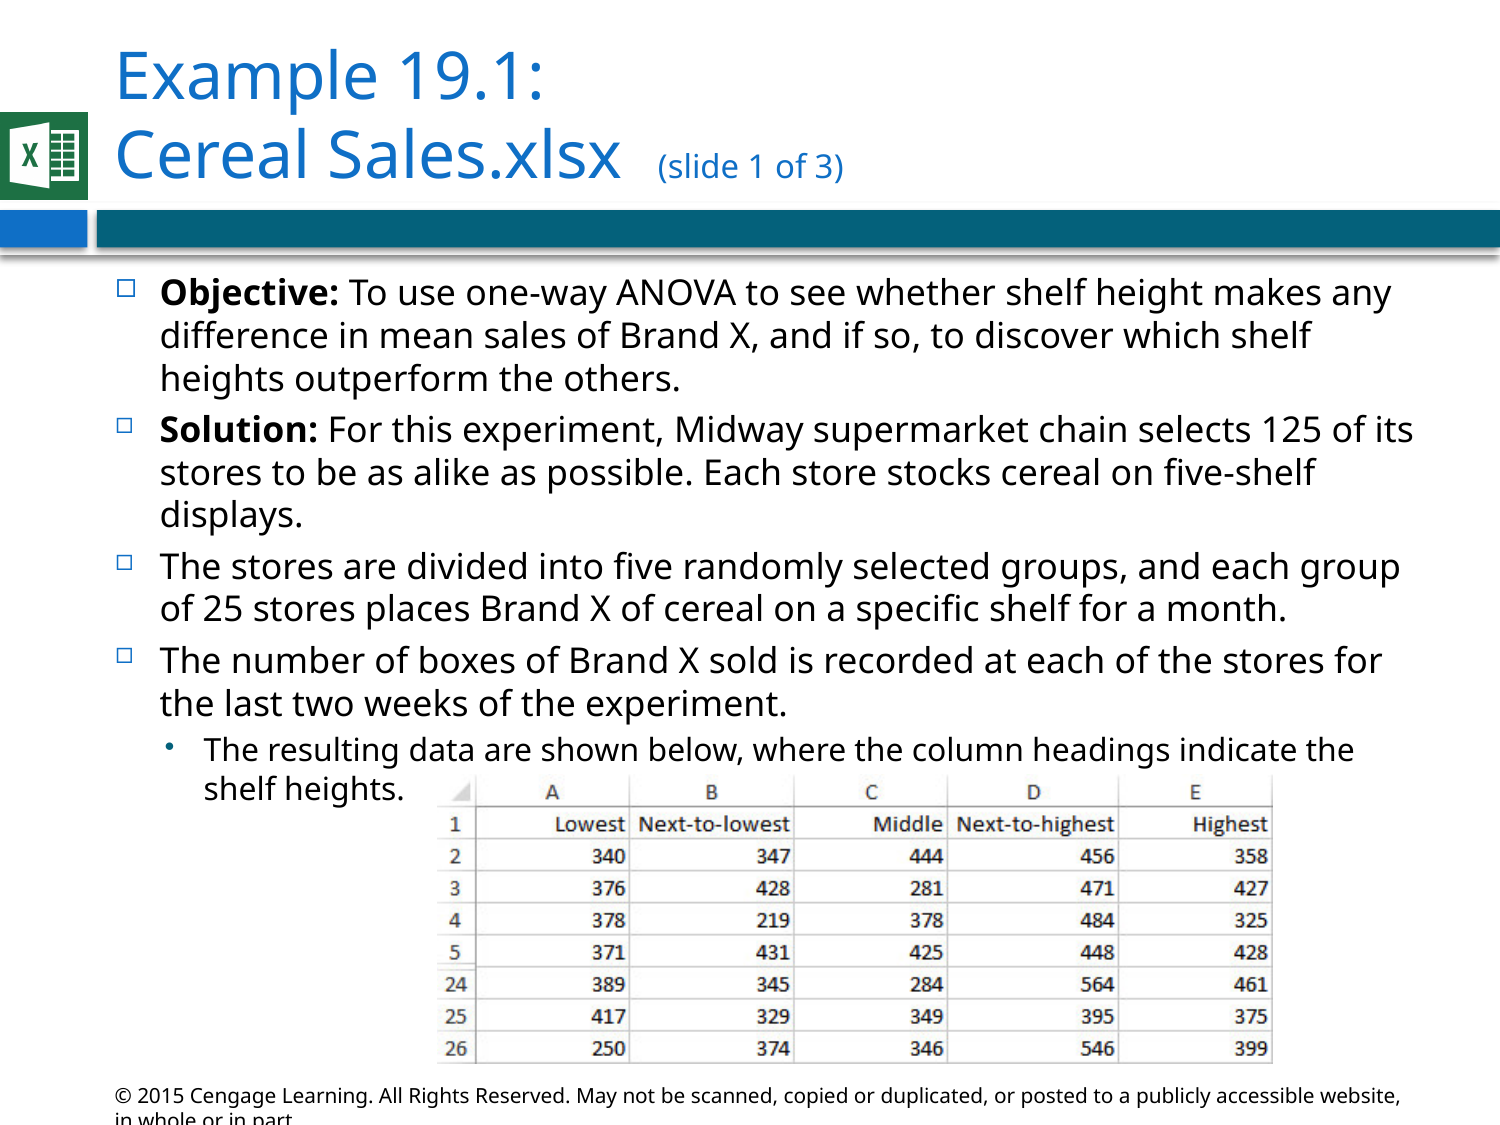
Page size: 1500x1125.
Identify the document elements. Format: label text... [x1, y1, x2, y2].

title Example 19.1: Cereal Sales.xlsx (slide 1 of 3) [99, 24, 1438, 200]
list Objective: To use one-way ANOVA to see whether shelf height makes any difference in mean sales of Brand X, and if so, to discover which shelf heights outperform the others. Solution: For this experiment, Midway supermarket chain selects 125 of its stores to be as alike as possible. Each store stocks cereal on five-shelf displays. The stores are divided into five randomly selected groups, and each group of 25 stores places Brand X of cereal on a specific shelf for a month. The number of boxes of Brand X sold is recorded at each of the stores for the last two weeks of the experiment. The resulting data are shown below, where the column headings indicate the shelf heights. [100, 262, 1438, 825]
picture [437, 774, 1273, 1065]
picture [0, 112, 88, 200]
